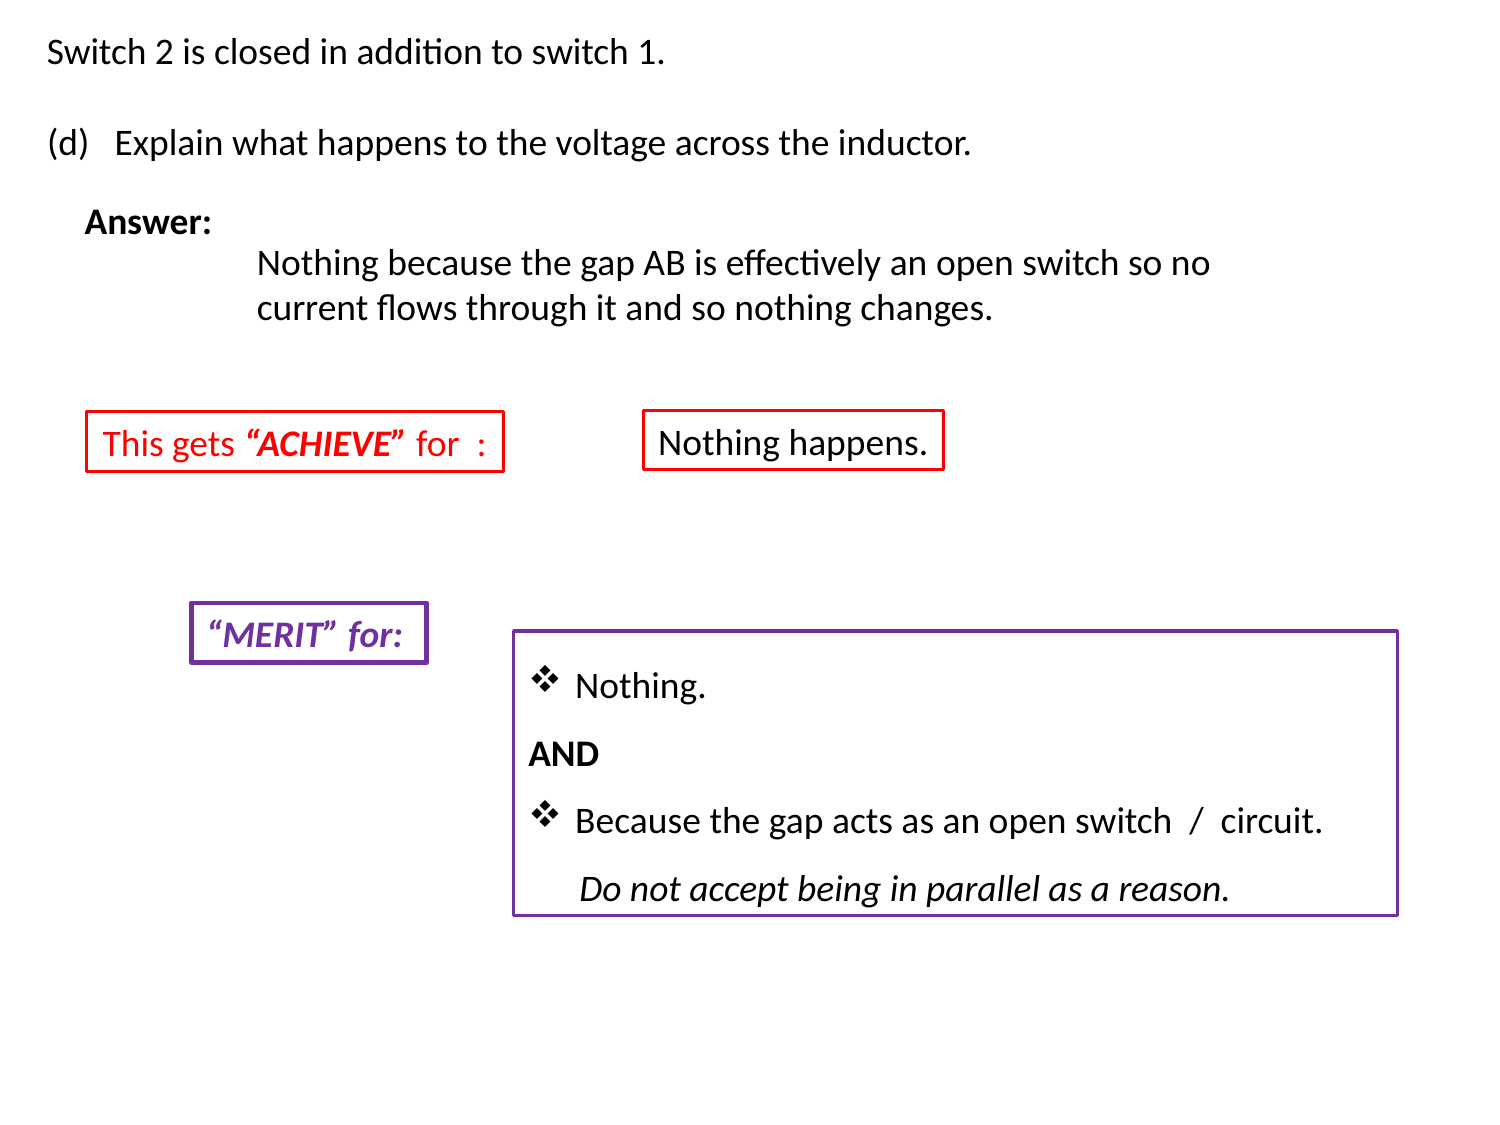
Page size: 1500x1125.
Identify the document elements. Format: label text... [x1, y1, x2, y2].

text_box Nothing because the gap AB is effectively an open switch so no current flows through it and so nothing changes. [242, 230, 1318, 336]
text_box This gets “ACHIEVE” for : [86, 411, 504, 472]
text_box Nothing. AND Because the gap acts as an open switch / circuit. Do not accept being in parallel as a reason. [513, 631, 1398, 916]
text_box Nothing happens. [643, 410, 944, 470]
text_box Answer: [69, 190, 228, 250]
text_box Switch 2 is closed in addition to switch 1. [32, 19, 682, 80]
text_box “MERIT” for: [191, 602, 427, 663]
text_box (d) Explain what happens to the voltage across the inductor. [32, 110, 1113, 171]
